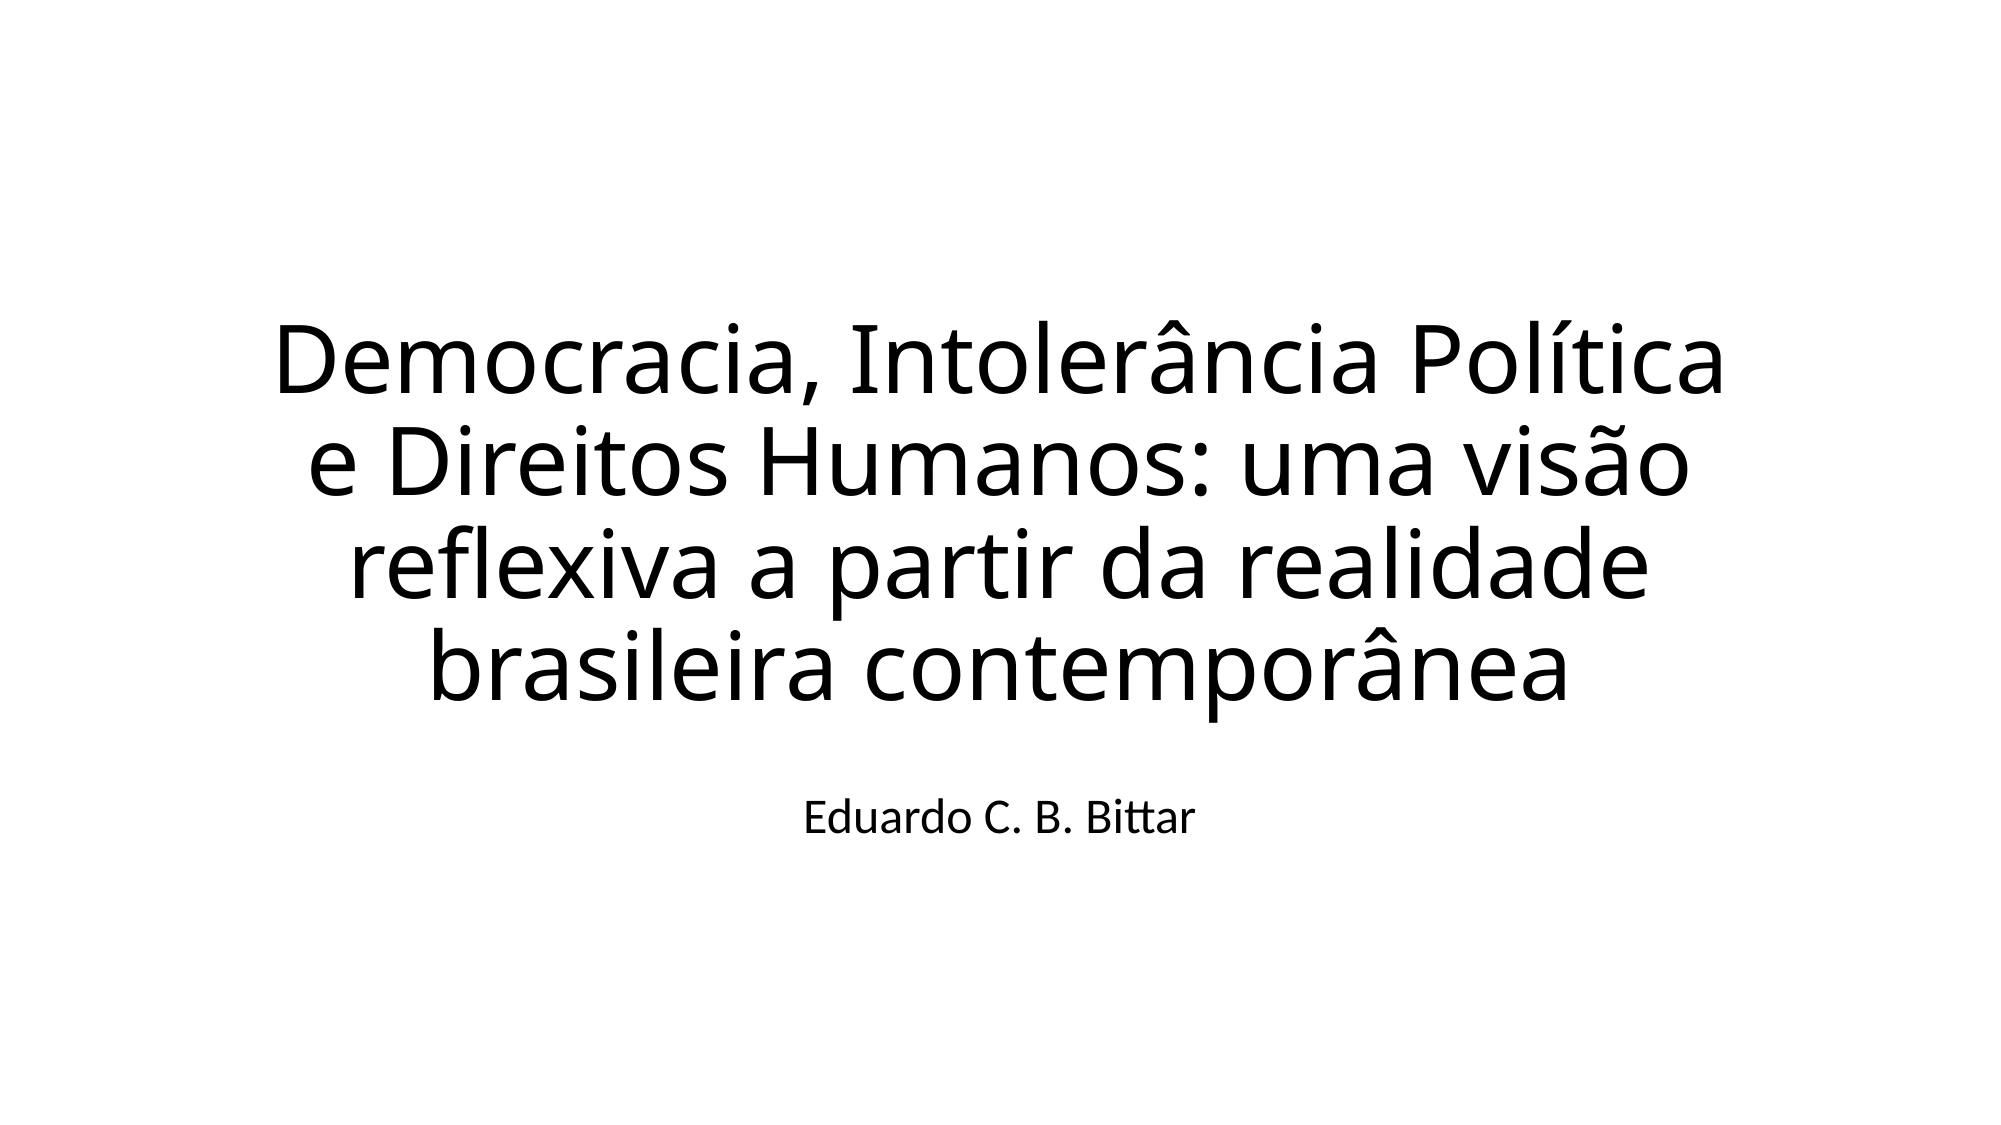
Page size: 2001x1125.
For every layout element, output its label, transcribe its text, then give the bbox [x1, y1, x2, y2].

title Democracia, Intolerância Política e Direitos Humanos: uma visão reflexiva a partir da realidade brasileira contemporânea [249, 210, 1750, 729]
subtitle Eduardo C. B. Bittar [249, 782, 1750, 1054]
